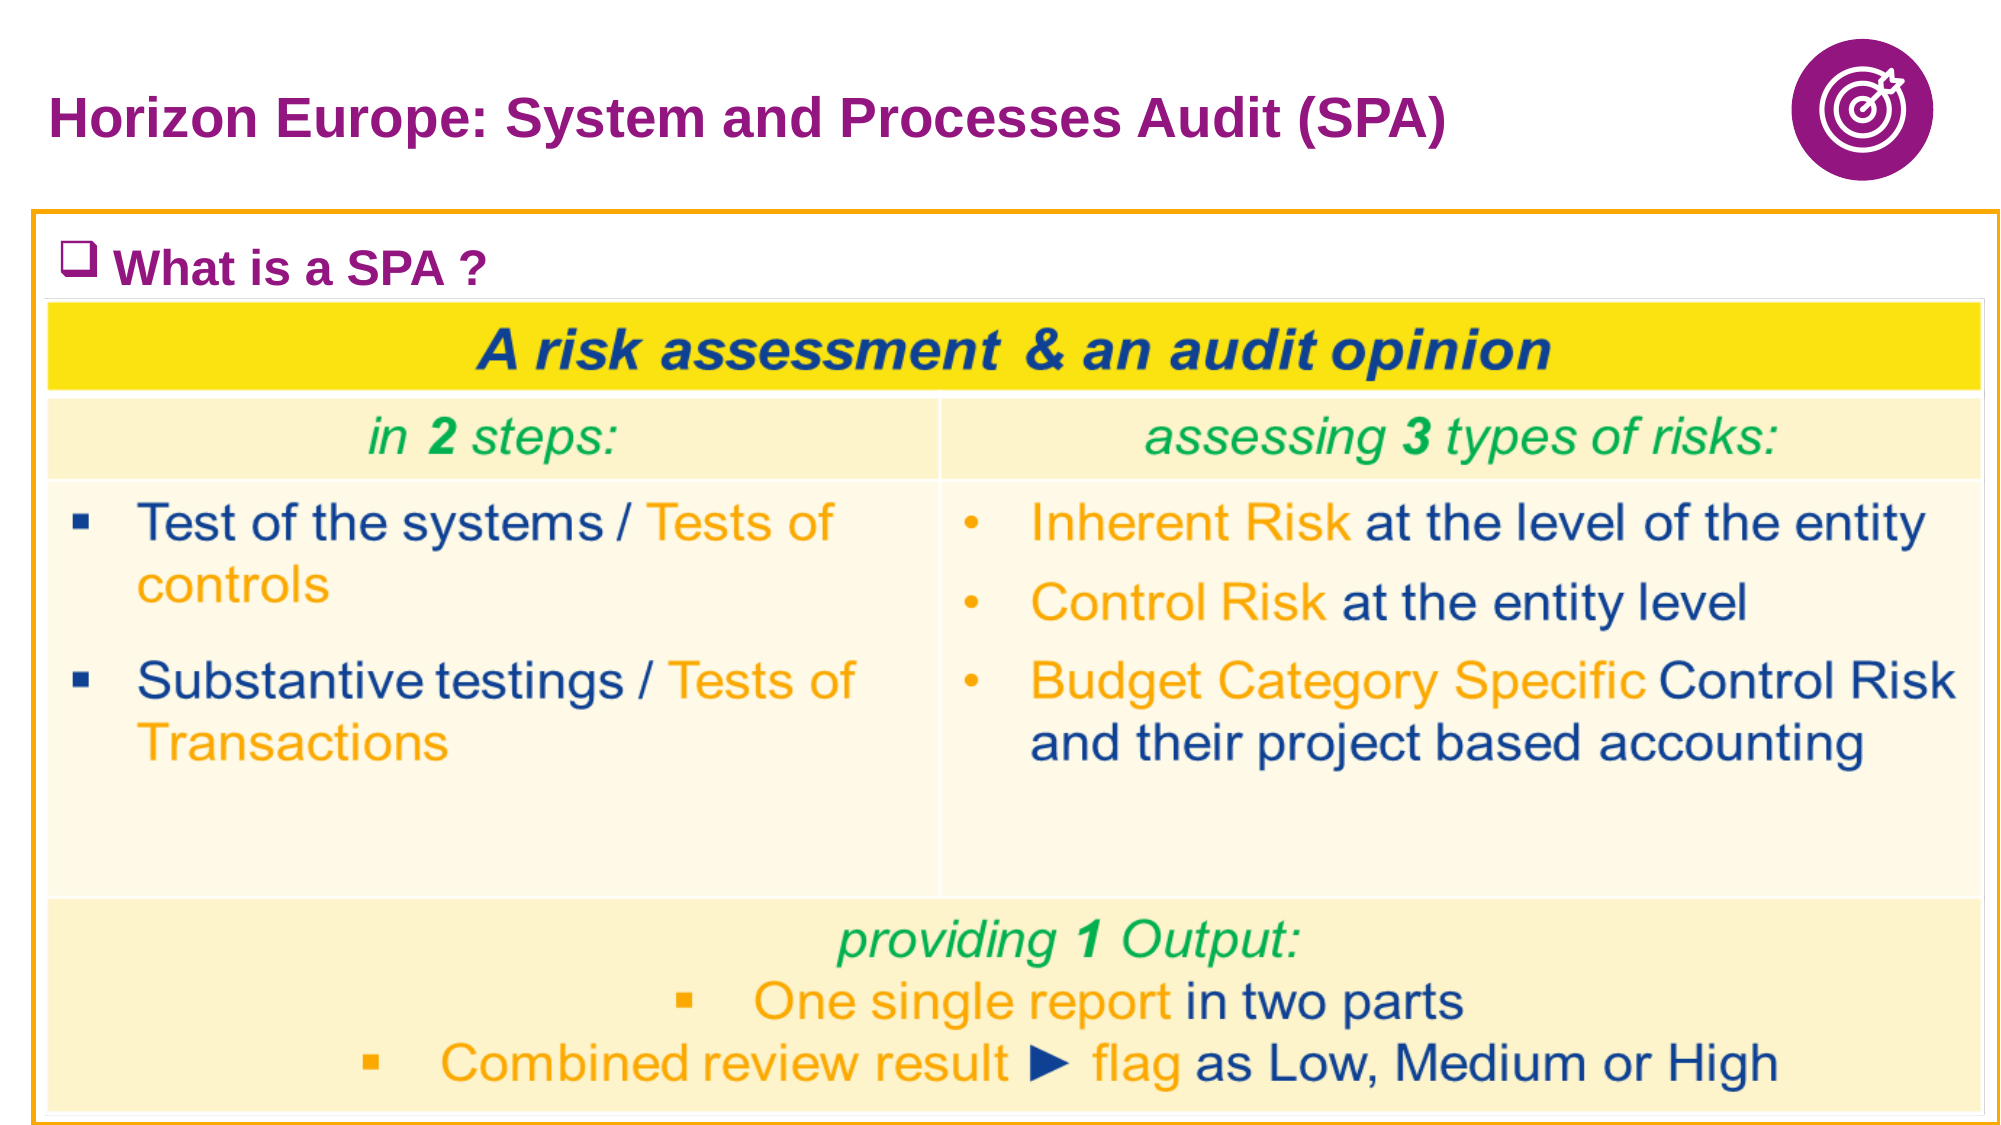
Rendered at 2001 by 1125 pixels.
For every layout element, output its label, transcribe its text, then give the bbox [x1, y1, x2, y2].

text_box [1791, 38, 1934, 181]
picture [44, 296, 1989, 1125]
title Horizon Europe: System and Processes Audit (SPA) [33, 72, 1759, 150]
text_box What is a SPA ? [33, 211, 2000, 1125]
